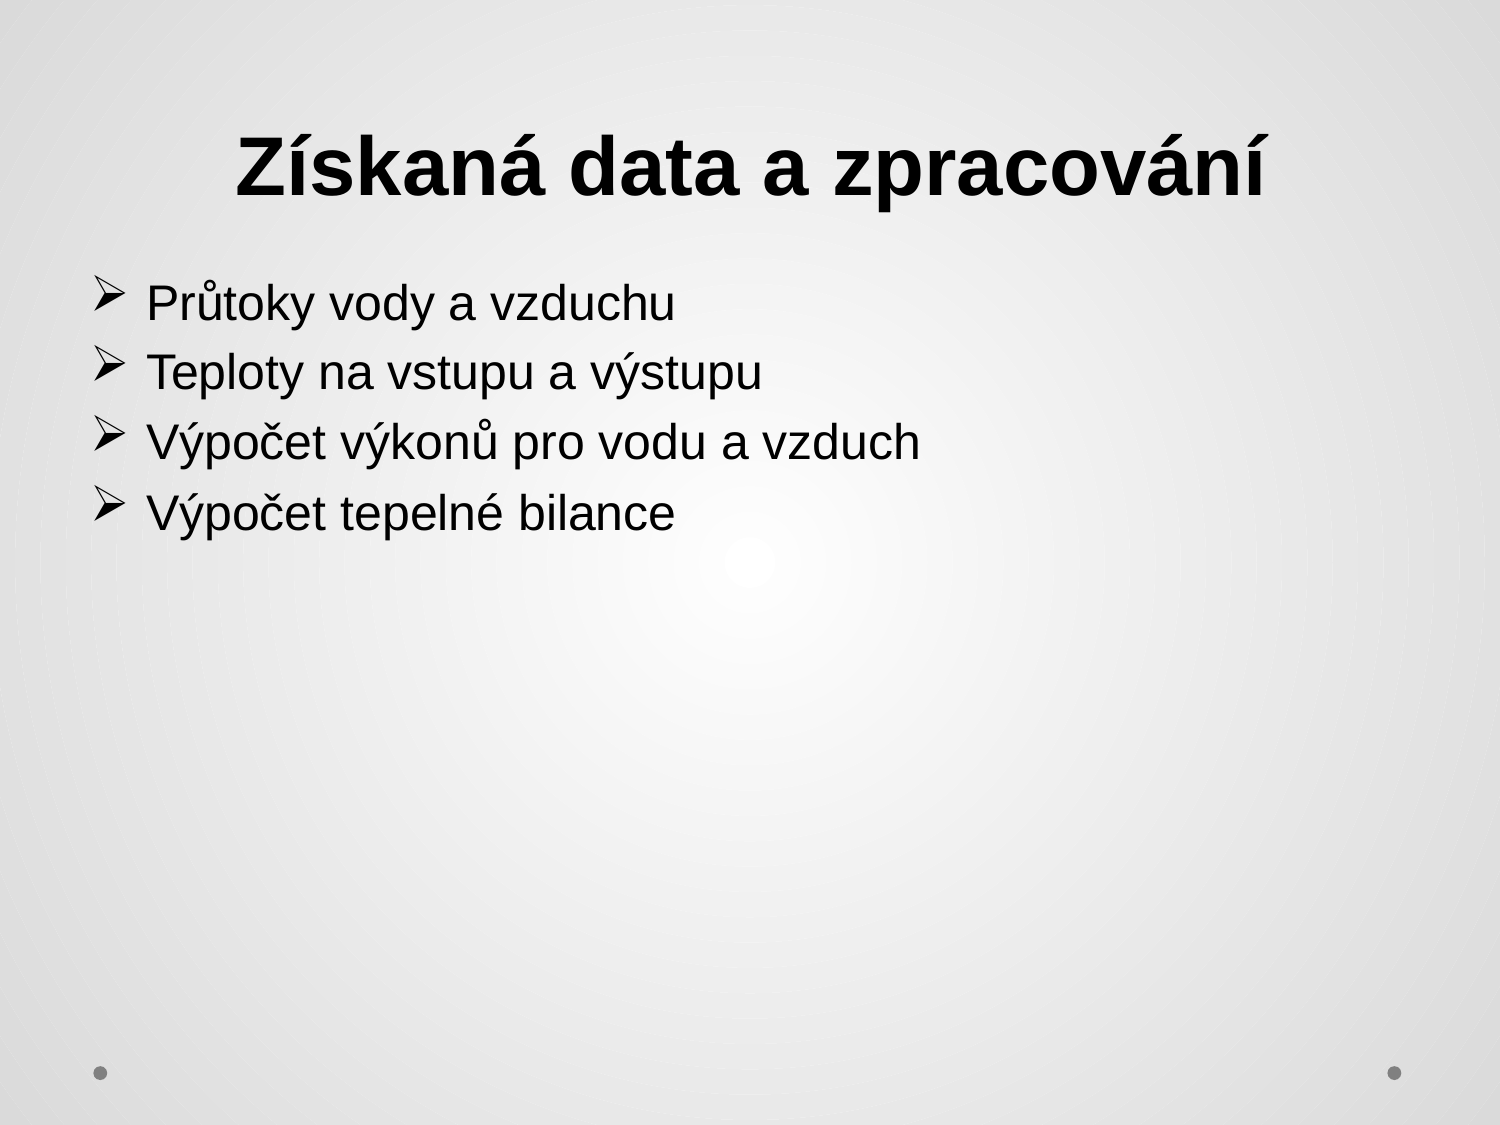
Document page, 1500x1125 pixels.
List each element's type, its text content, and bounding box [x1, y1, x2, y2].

title Získaná data a zpracování [76, 0, 1427, 220]
list Průtoky vody a vzduchu Teploty na vstupu a výstupu Výpočet výkonů pro vodu a vzduch Výpočet tepelné bilance [75, 262, 1425, 1005]
